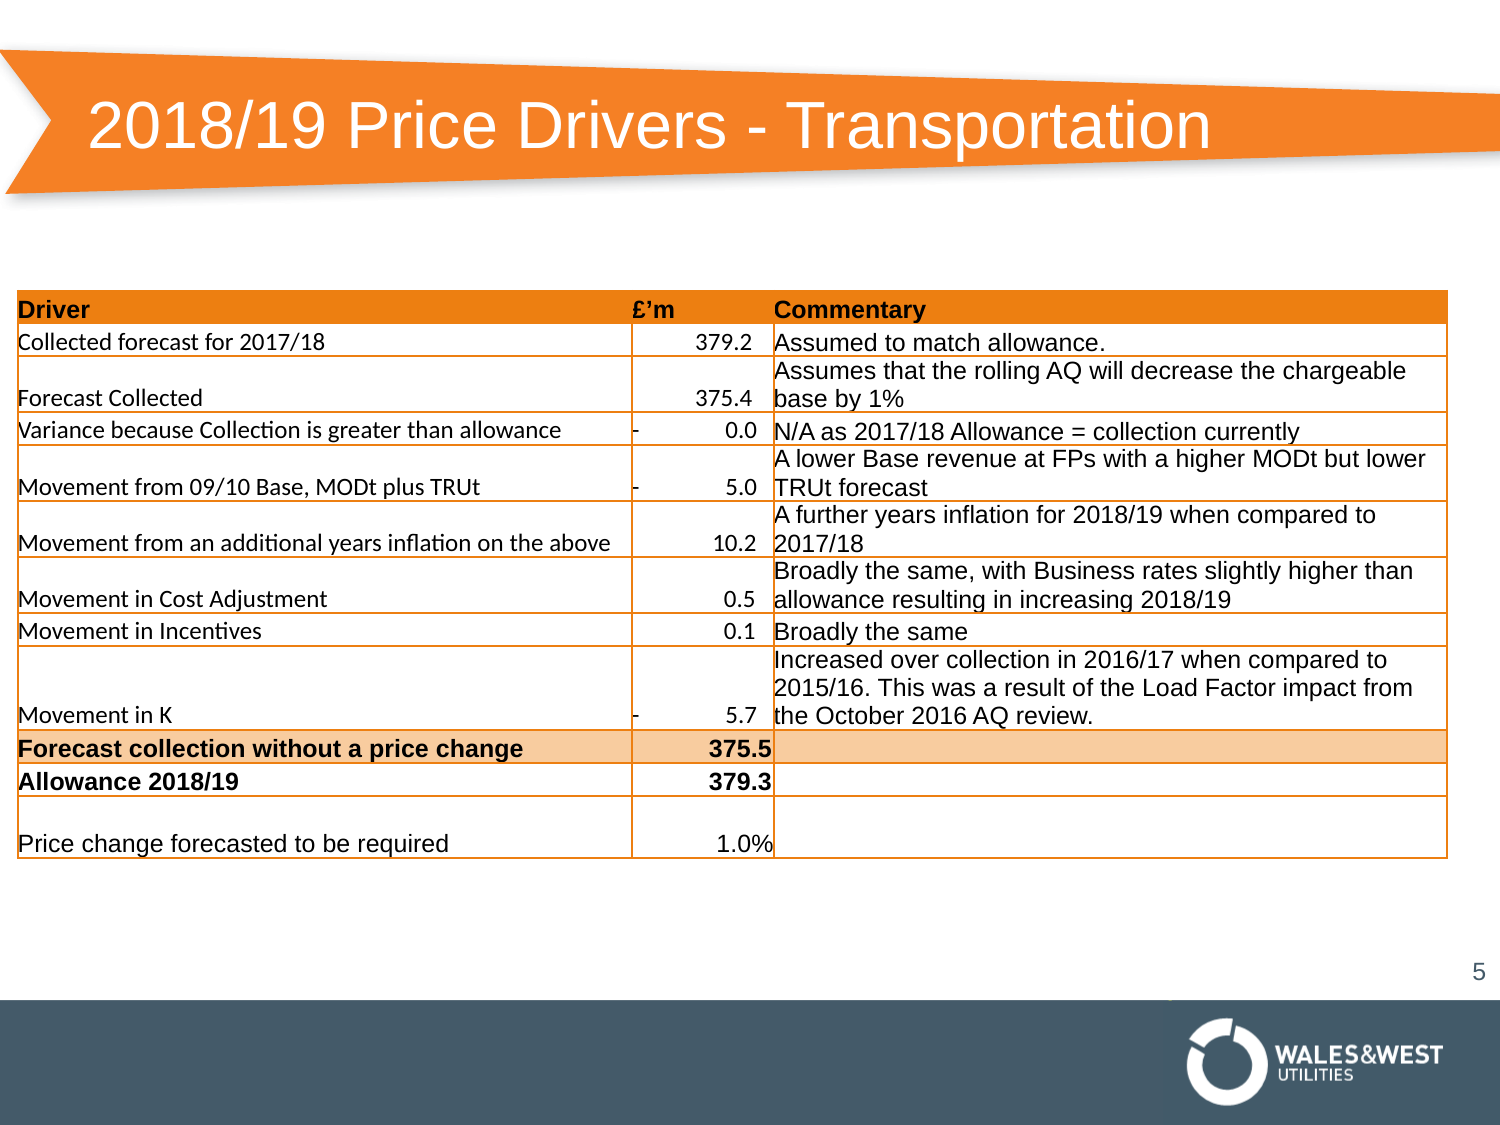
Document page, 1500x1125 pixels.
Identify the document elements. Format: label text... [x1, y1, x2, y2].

table_cell 0.1 [633, 614, 773, 645]
table_header Driver [19, 292, 631, 323]
table_cell - 5.7 [633, 647, 773, 729]
table_cell Movement in Cost Adjustment [19, 558, 631, 612]
table_cell [775, 731, 1446, 762]
table_cell 375.5 [633, 731, 773, 762]
table_cell 10.2 [633, 502, 773, 556]
slide_number 5 [1437, 940, 1500, 1001]
table_cell Allowance 2018/19 [19, 764, 631, 795]
table_cell Broadly the same [775, 614, 1446, 645]
table_cell N/A as 2017/18 Allowance = collection currently [775, 413, 1446, 444]
table_cell Increased over collection in 2016/17 when compared to 2015/16. This was a result of the Load Factor impact from the October 2016 AQ review. [775, 647, 1446, 729]
table_cell Broadly the same, with Business rates slightly higher than allowance resulting in increasing 2018/19 [775, 558, 1446, 612]
title 2018/19 Price Drivers - Transportation [72, 73, 1423, 171]
table_header £’m [633, 292, 773, 323]
table_cell A lower Base revenue at FPs with a higher MODt but lower TRUt forecast [775, 446, 1446, 500]
table_cell Forecast collection without a price change [19, 731, 631, 762]
table_cell Collected forecast for 2017/18 [19, 324, 631, 355]
table_cell A further years inflation for 2018/19 when compared to 2017/18 [775, 502, 1446, 556]
table_cell Assumed to match allowance. [775, 324, 1446, 355]
table_cell Variance because Collection is greater than allowance [19, 413, 631, 444]
table_cell Movement from 09/10 Base, MODt plus TRUt [19, 446, 631, 500]
table_cell 379.3 [633, 764, 773, 795]
table_cell Price change forecasted to be required [19, 797, 631, 857]
table_header Commentary [775, 292, 1446, 323]
table_cell [775, 764, 1446, 795]
table_cell - 0.0 [633, 413, 773, 444]
table_cell Movement from an additional years inflation on the above [19, 502, 631, 556]
table_cell Assumes that the rolling AQ will decrease the chargeable base by 1% [775, 357, 1446, 411]
table_cell Movement in Incentives [19, 614, 631, 645]
table_cell 1.0% [633, 797, 773, 857]
picture [1164, 1001, 1500, 1125]
table_cell Movement in K [19, 647, 631, 729]
table_cell 0.5 [633, 558, 773, 612]
table_cell [775, 797, 1446, 857]
table_cell 375.4 [633, 357, 773, 411]
table_cell 379.2 [633, 324, 773, 355]
table_cell - 5.0 [633, 446, 773, 500]
table_cell Forecast Collected [19, 357, 631, 411]
